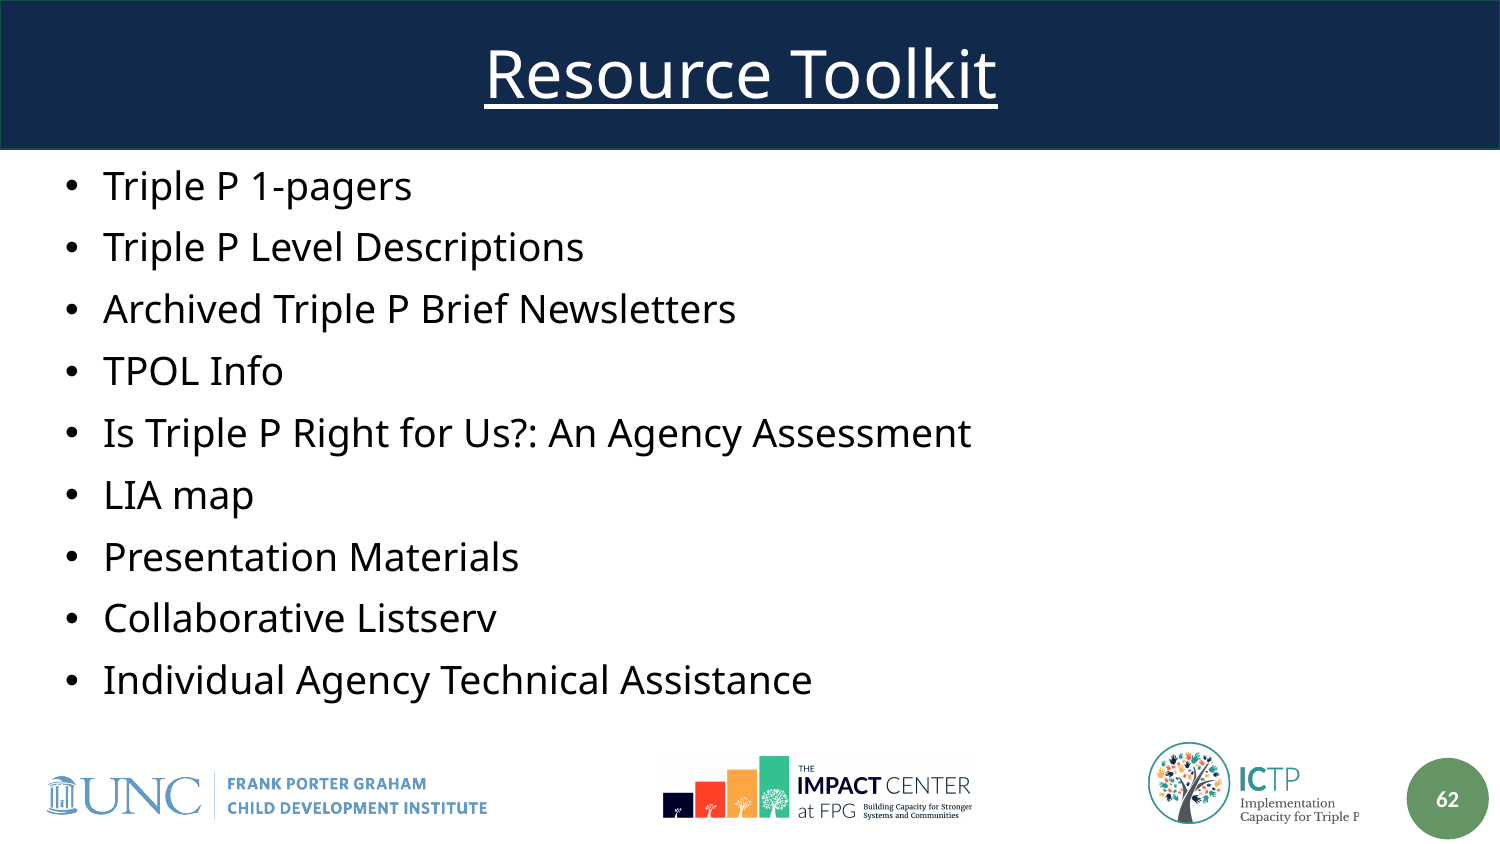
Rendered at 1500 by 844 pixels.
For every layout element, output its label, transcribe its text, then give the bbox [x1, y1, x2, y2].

list Triple P 1-pagers Triple P Level Descriptions Archived Triple P Brief Newsletters TPOL Info Is Triple P Right for Us?: An Agency Assessment LIA map Presentation Materials Collaborative Listserv Individual Agency Technical Assistance [50, 158, 1450, 712]
picture [663, 756, 972, 820]
slide_number 62 [1406, 757, 1489, 840]
picture [1148, 742, 1360, 824]
picture [47, 771, 487, 820]
title Resource Toolkit [0, 0, 1500, 150]
